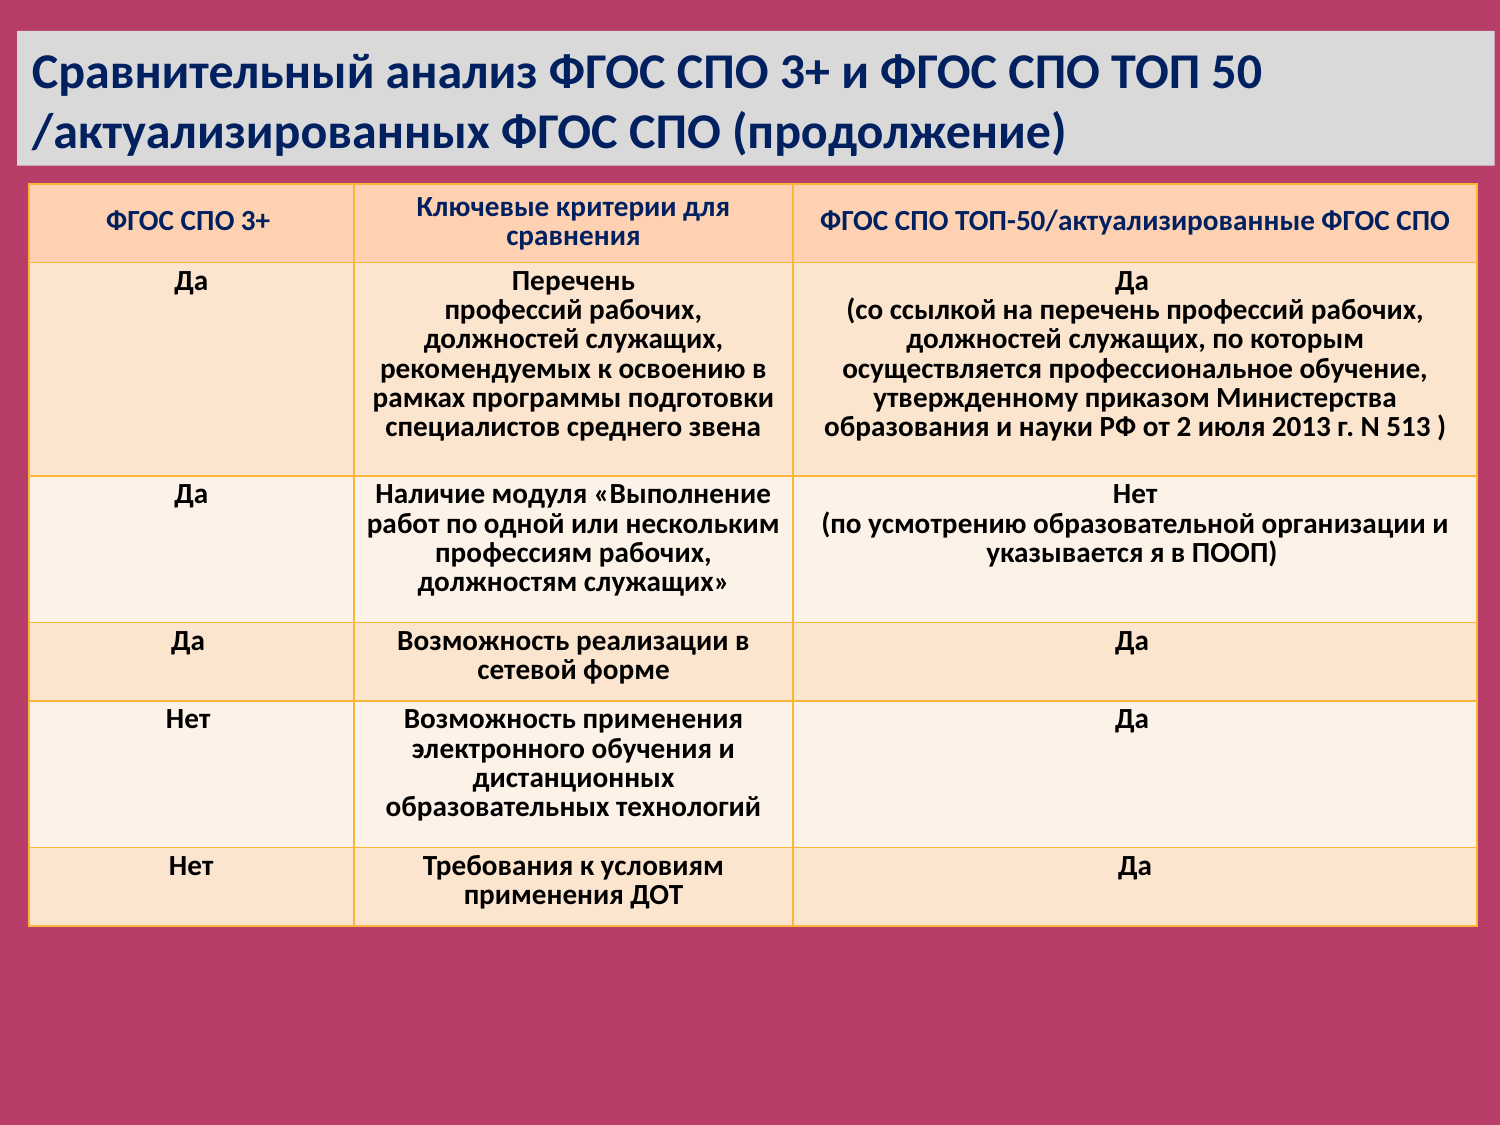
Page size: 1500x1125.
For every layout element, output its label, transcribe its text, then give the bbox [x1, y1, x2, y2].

table_cell Возможность реализации в сетевой форме [355, 623, 792, 700]
table_cell Да [794, 848, 1476, 925]
table_cell Требования к условиям применения ДОТ [355, 848, 792, 925]
table_cell Да (со ссылкой на перечень профессий рабочих, должностей служащих, по которым осуществляется профессиональное обучение, утвержденному приказом Министерства образования и науки РФ от 2 июля 2013 г. N 513 ) [794, 263, 1476, 475]
table_cell Нет [30, 702, 353, 847]
table_cell Да [794, 623, 1476, 700]
table_cell Да [30, 263, 353, 475]
table_cell Да [794, 702, 1476, 847]
table_header ФГОС СПО 3+ [30, 185, 353, 262]
table_cell Наличие модуля «Выполнение работ по одной или нескольким профессиям рабочих, должностям служащих» [355, 477, 792, 622]
table_header ФГОС СПО ТОП-50/актуализированные ФГОС СПО [794, 185, 1476, 262]
table_cell Перечень профессий рабочих, должностей служащих, рекомендуемых к освоению в рамках программы подготовки специалистов среднего звена [355, 263, 792, 475]
text_box Сравнительный анализ ФГОС СПО 3+ и ФГОС СПО ТОП 50 /актуализированных ФГОС СПО (продолжение) [17, 30, 1495, 166]
table_cell Да [30, 623, 353, 700]
table_cell Да [30, 477, 353, 622]
table_cell Нет (по усмотрению образовательной организации и указывается я в ПООП) [794, 477, 1476, 622]
table_cell Нет [30, 848, 353, 925]
table_cell Возможность применения электронного обучения и дистанционных образовательных технологий [355, 702, 792, 847]
table_header Ключевые критерии для сравнения [355, 185, 792, 262]
